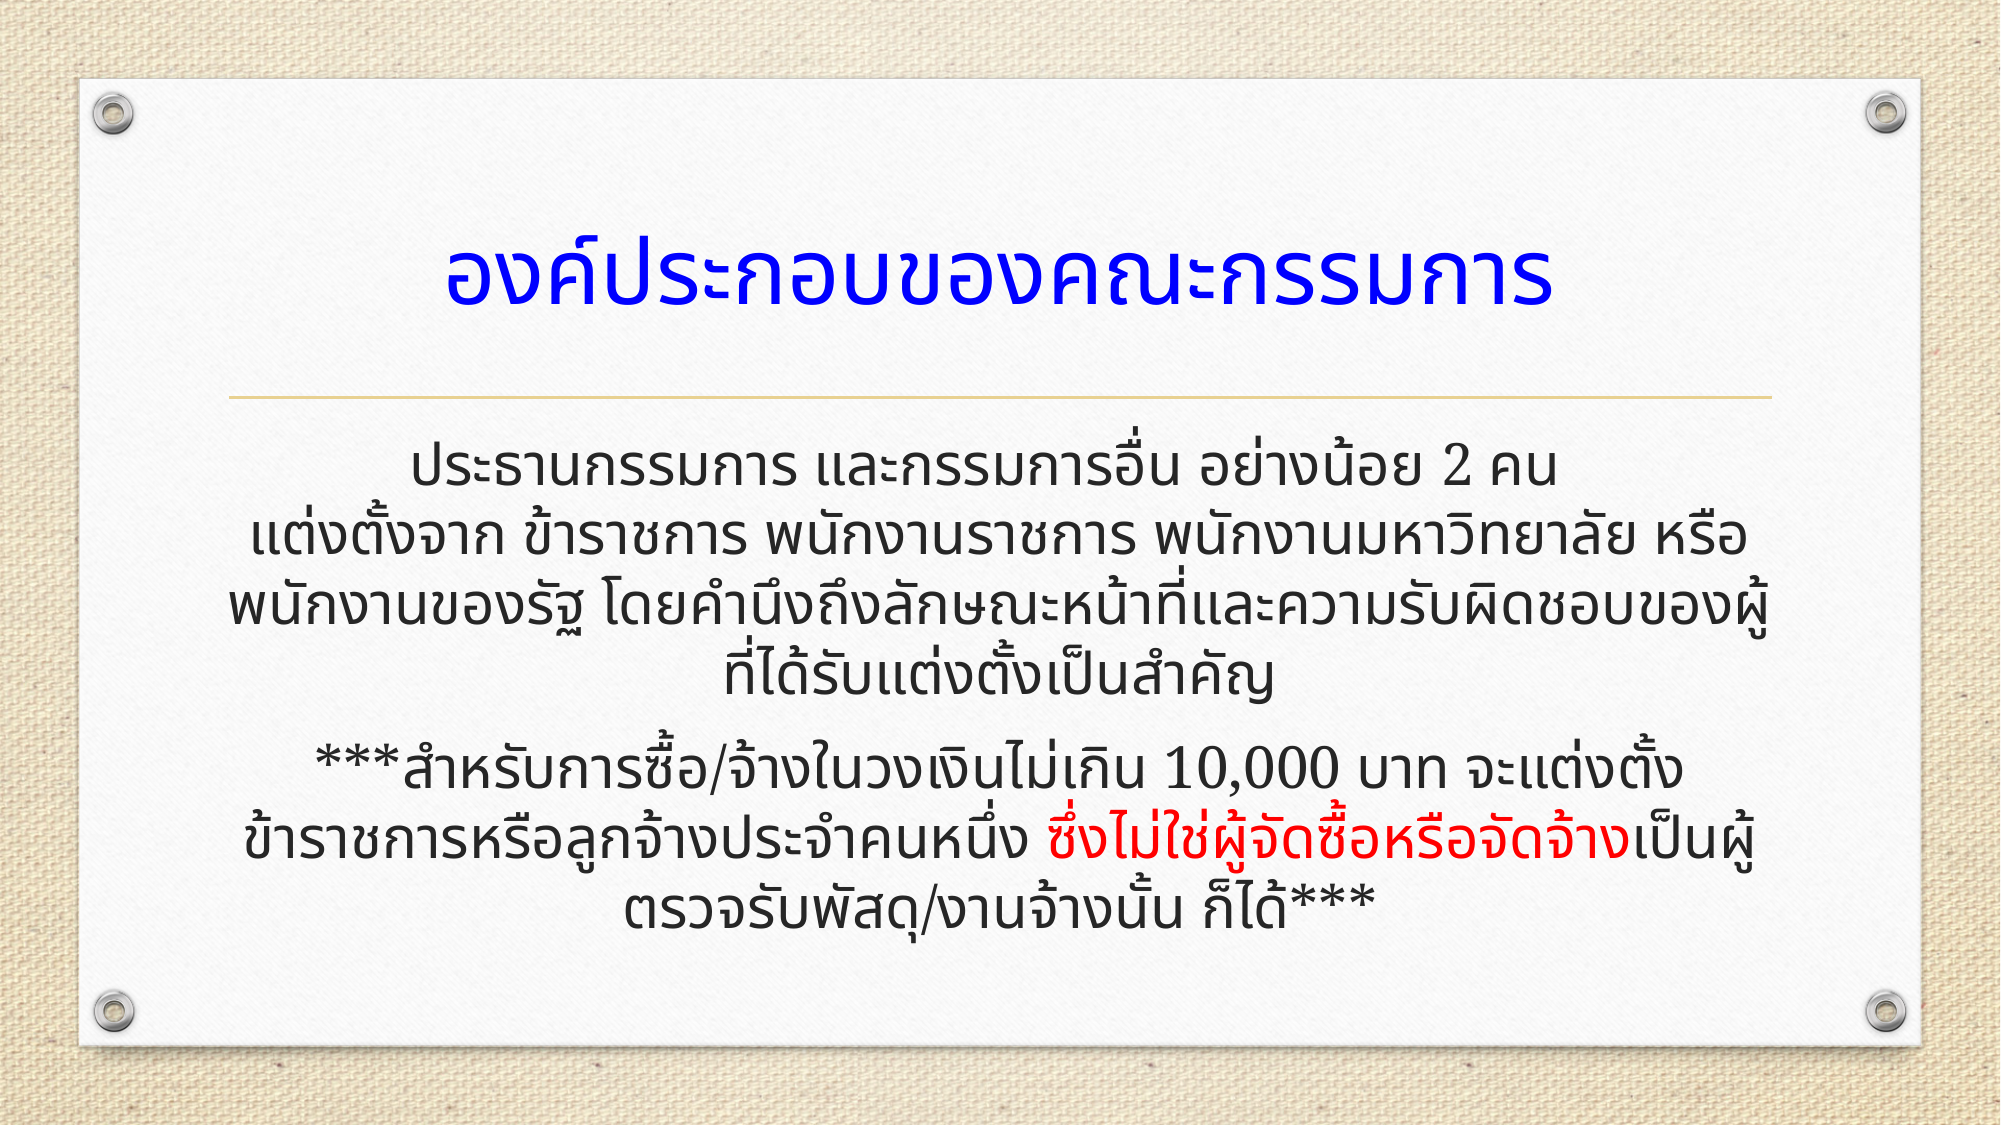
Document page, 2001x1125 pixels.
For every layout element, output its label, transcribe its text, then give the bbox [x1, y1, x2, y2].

picture [0, 0, 2001, 1125]
list ประธานกรรมการ และกรรมการอื่น อย่างน้อย 2 คน แต่งตั้งจาก ข้าราชการ พนักงานราชการ พนักงานมหาวิทยาลัย หรือพนักงานของรัฐ โดยคำนึงถึงลักษณะหน้าที่และความรับผิดชอบของผู้ที่ได้รับแต่งตั้งเป็นสำคัญ ***สำหรับการซื้อ/จ้างในวงเงินไม่เกิน 10,000 บาท จะแต่งตั้งข้าราชการหรือลูกจ้างประจำคนหนึ่ง ซึ่งไม่ใช่ผู้จัดซื้อหรือจัดจ้างเป็นผู้ตรวจรับพัสดุ/งานจ้างนั้น ก็ได้*** [212, 419, 1788, 964]
title องค์ประกอบของคณะกรรมการ [212, 161, 1788, 375]
